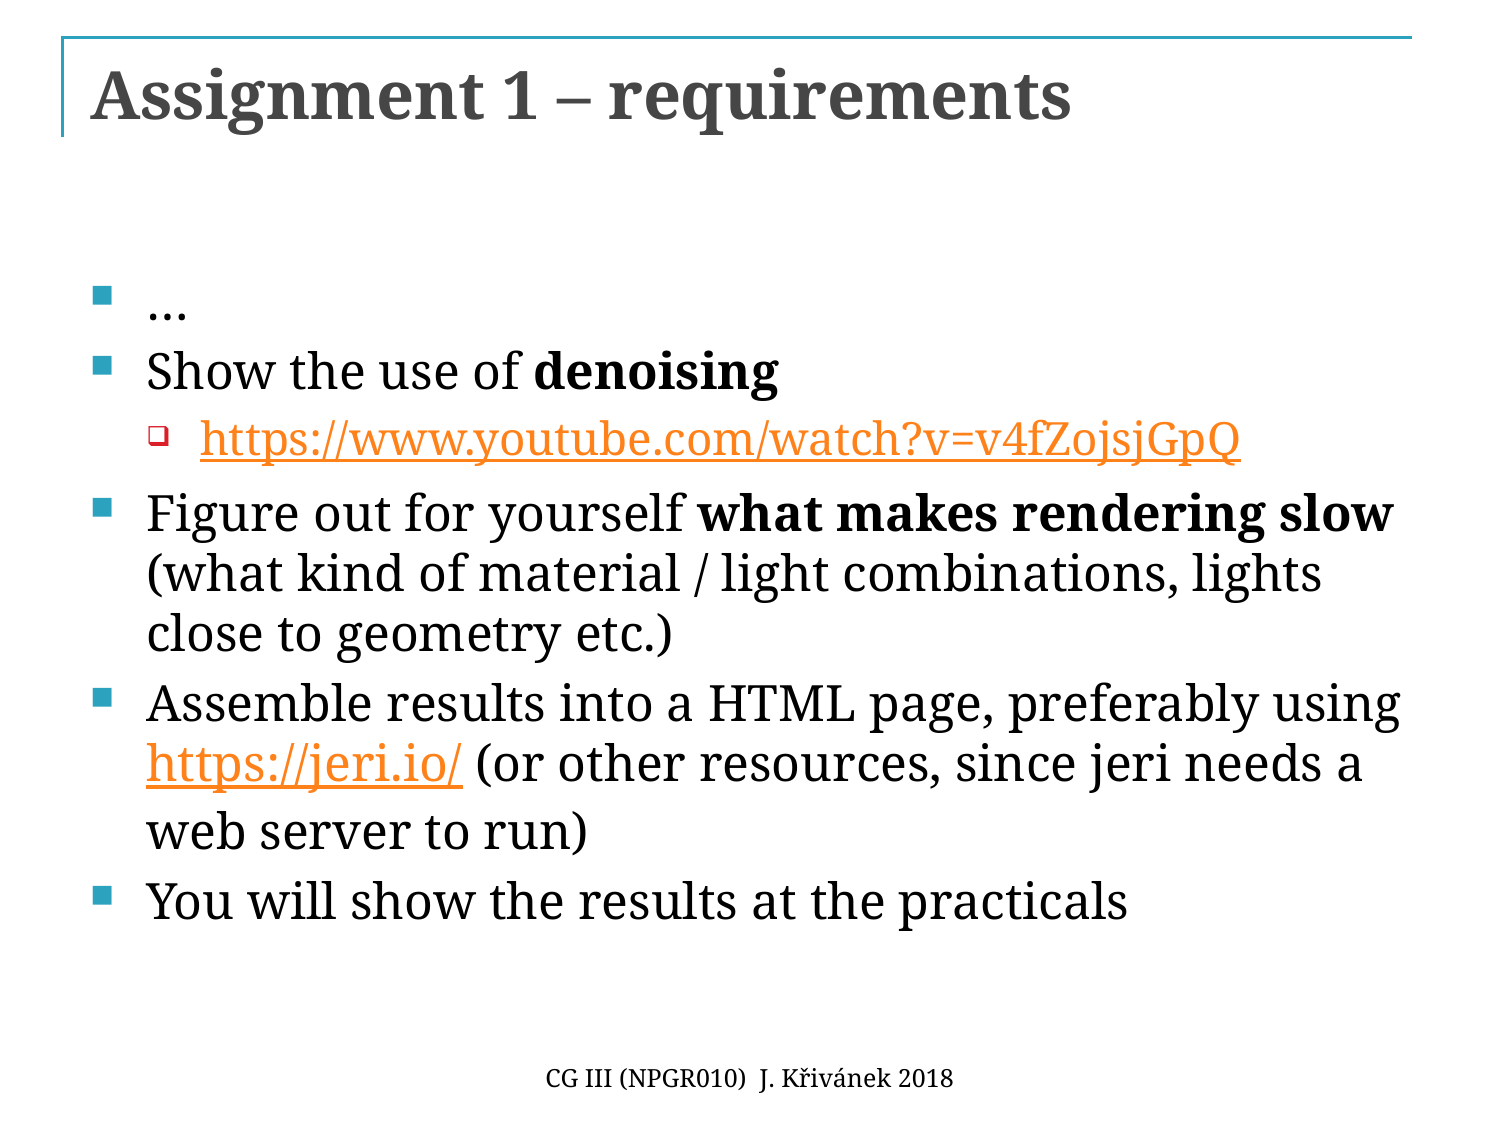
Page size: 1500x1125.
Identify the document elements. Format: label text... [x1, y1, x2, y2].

footer CG III (NPGR010) J. Křivánek 2018 [430, 1024, 1070, 1101]
title Assignment 1 – requirements [74, 45, 1426, 233]
list … Show the use of denoising https://www.youtube.com/watch?v=v4fZojsjGpQ Figure out for yourself what makes rendering slow (what kind of material / light combinations, lights close to geometry etc.) Assemble results into a HTML page, preferably using https://jeri.io/ (or other resources, since jeri needs a web server to run) You will show the results at the practicals [74, 262, 1426, 1006]
